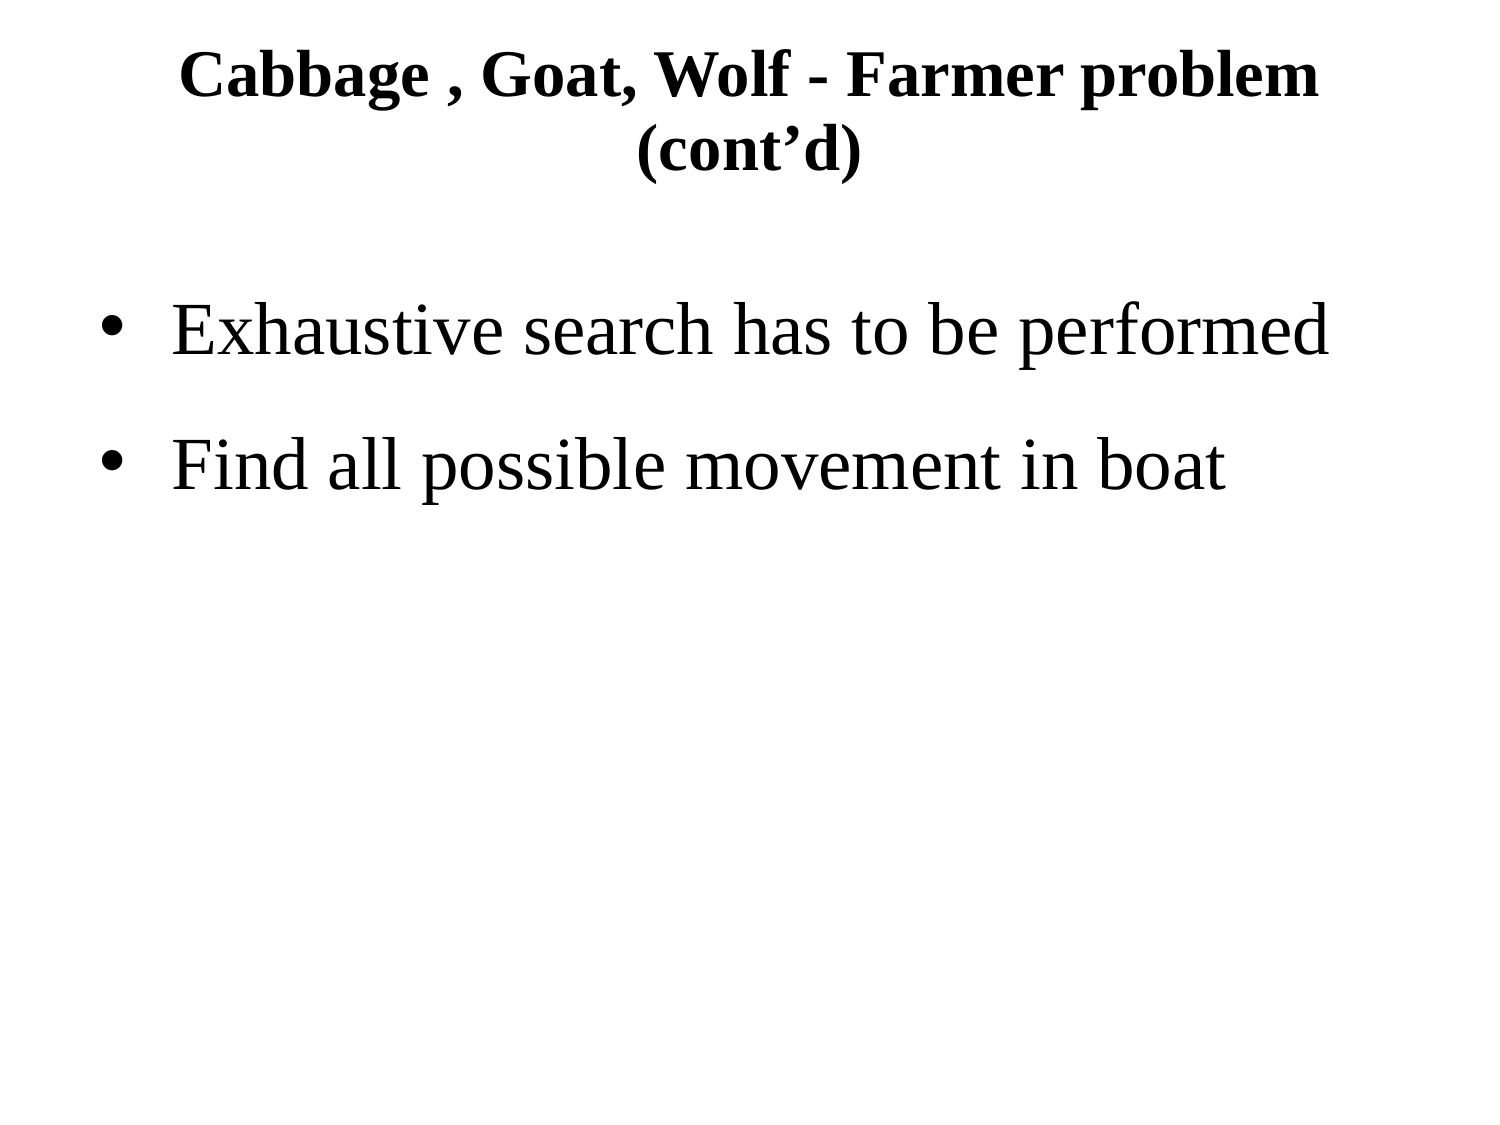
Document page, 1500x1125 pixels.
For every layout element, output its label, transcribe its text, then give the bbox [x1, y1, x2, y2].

title Cabbage , Goat, Wolf - Farmer problem (cont’d) [75, 11, 1425, 211]
list Exhaustive search has to be performed Find all possible movement in boat [82, 234, 1432, 1020]
